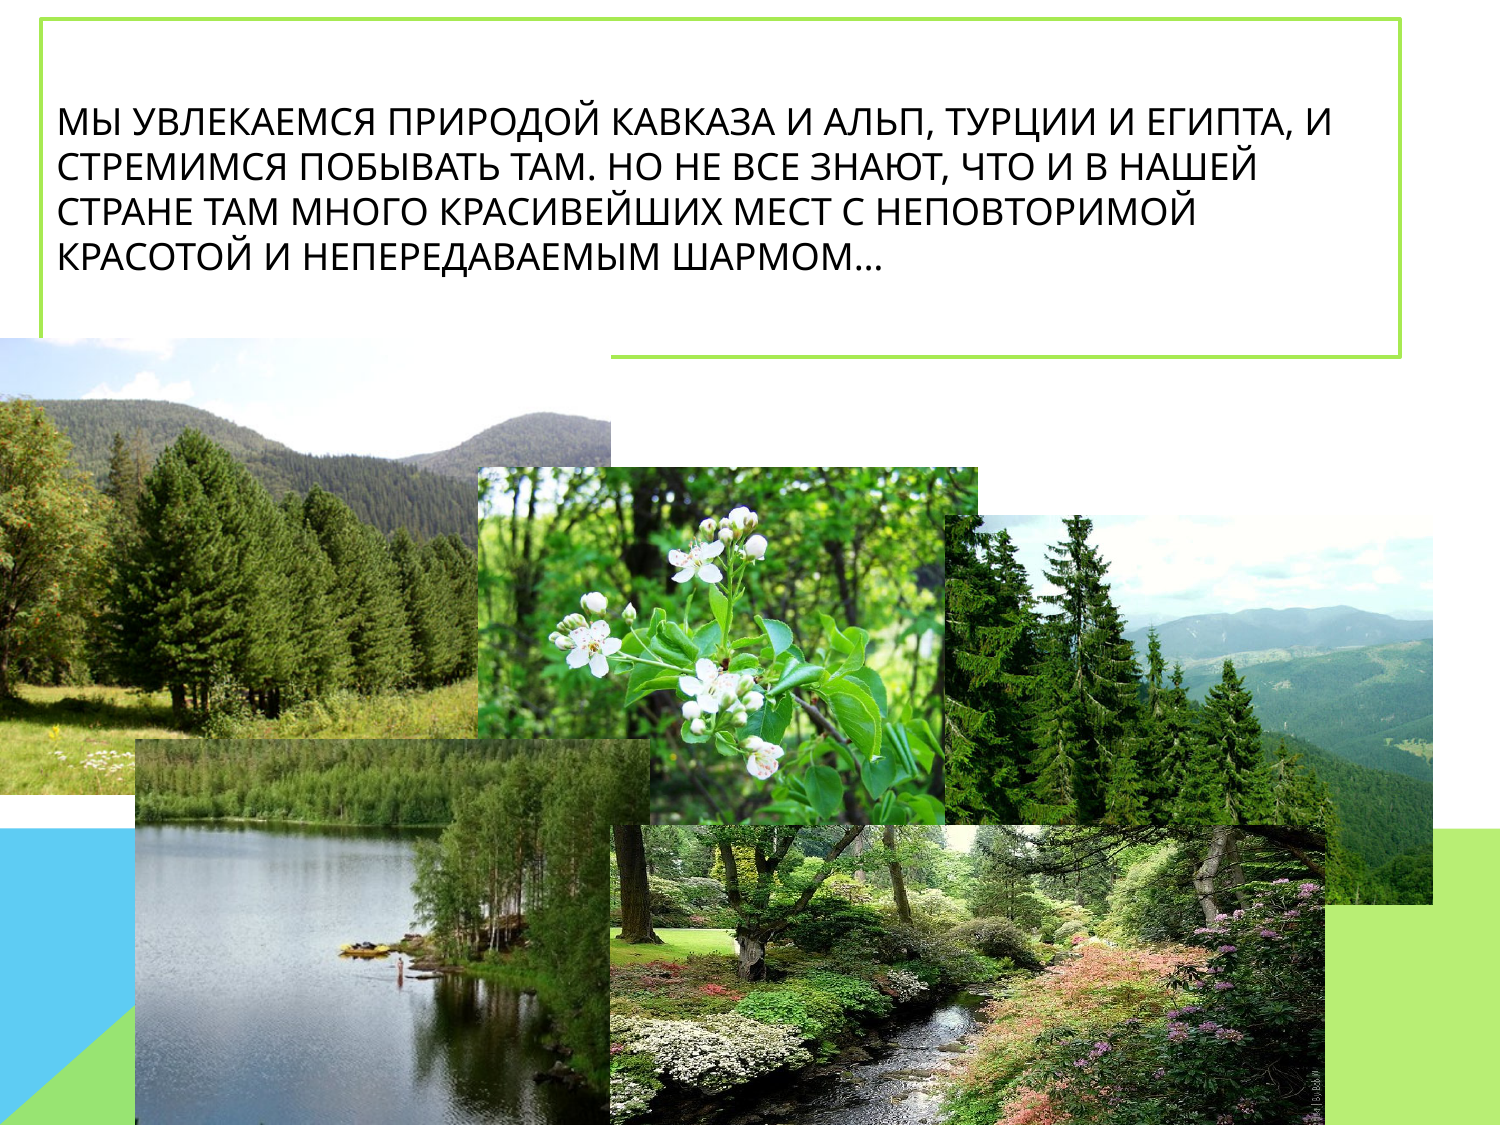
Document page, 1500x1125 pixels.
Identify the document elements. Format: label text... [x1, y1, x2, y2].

picture [0, 337, 1433, 1125]
title Мы увлекаемся природой Кавказа и Альп, Турции и Египта, и стремимся побывать там. Но не все знают, что и в нашей стране там много красивейших мест с неповторимой красотой и непередаваемым шармом… [39, 17, 1402, 359]
